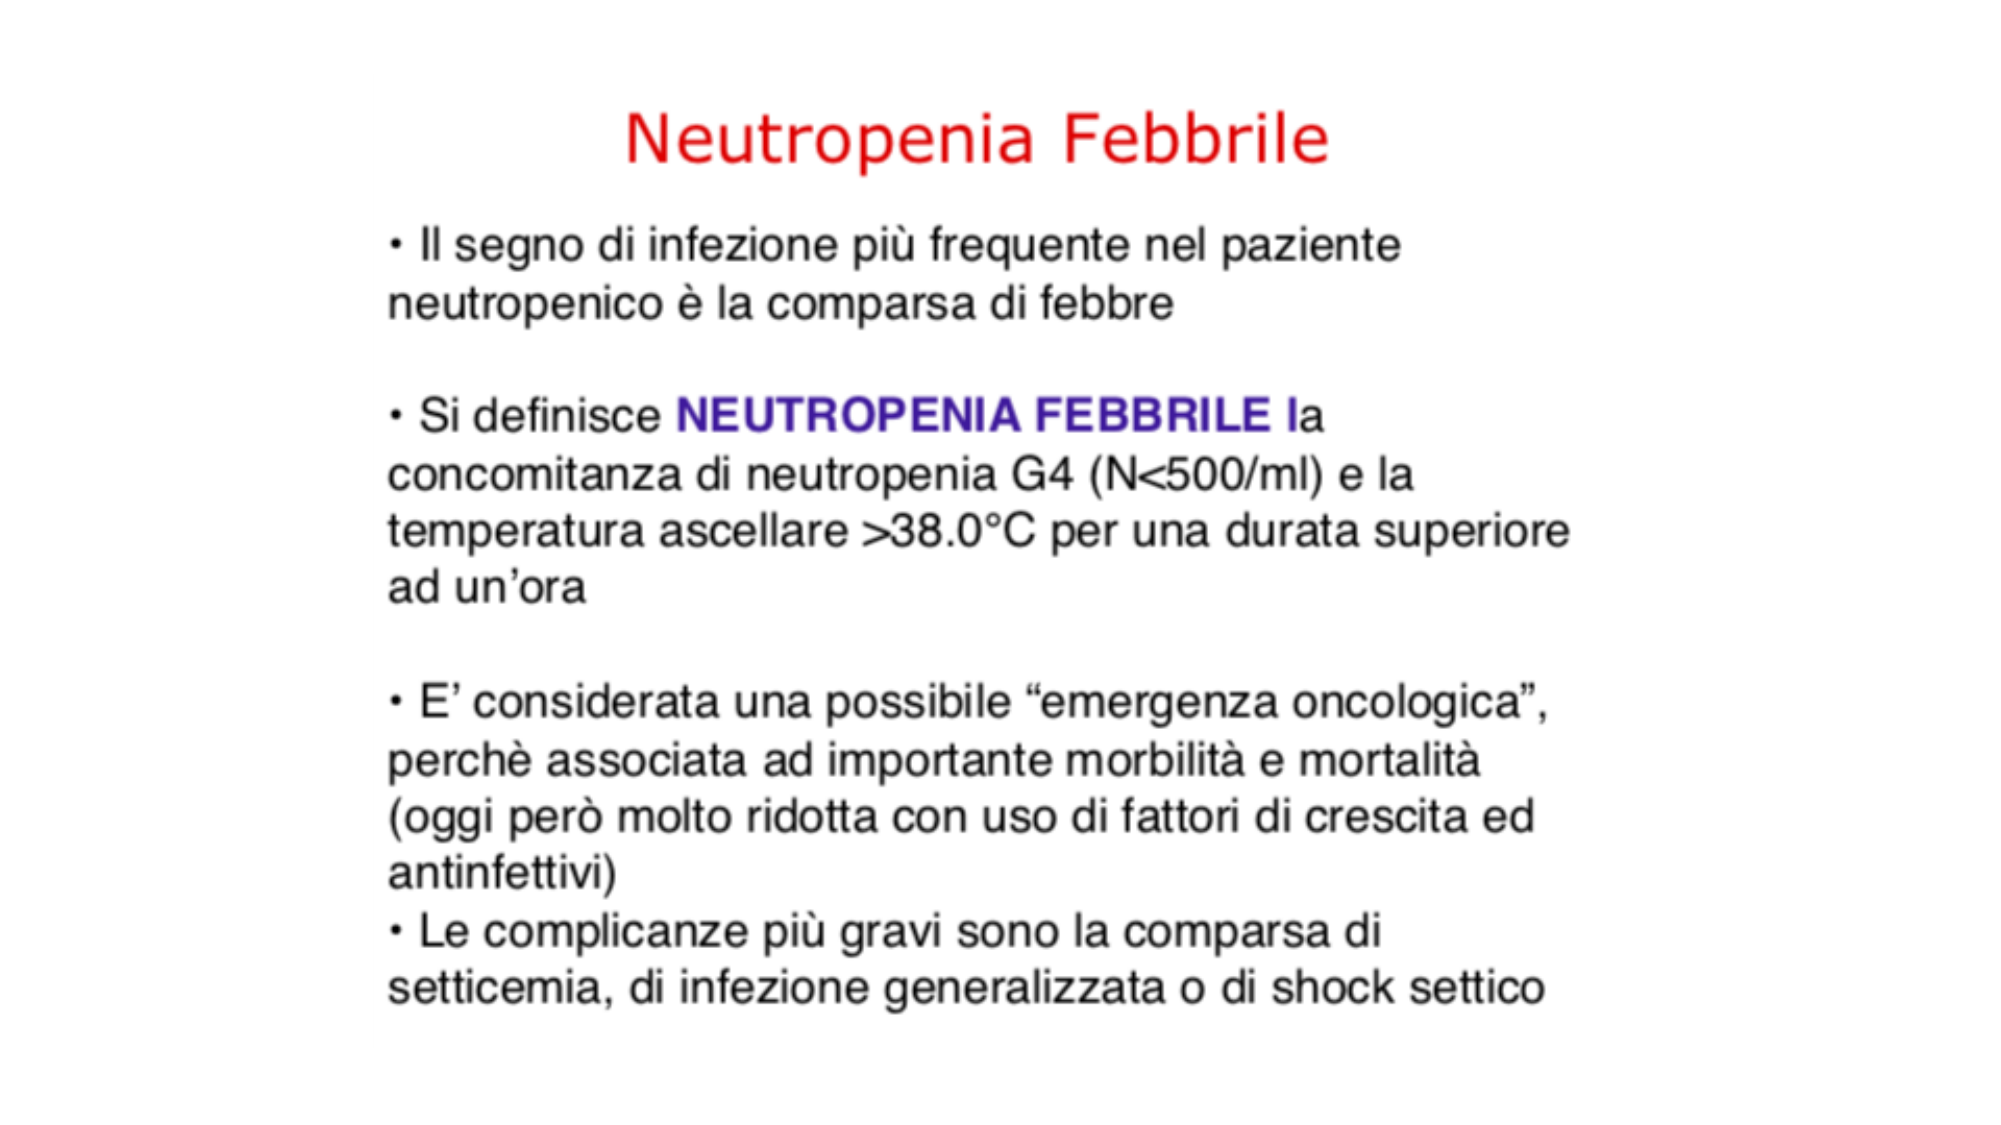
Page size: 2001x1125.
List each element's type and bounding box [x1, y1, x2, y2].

picture [372, 74, 1625, 1048]
